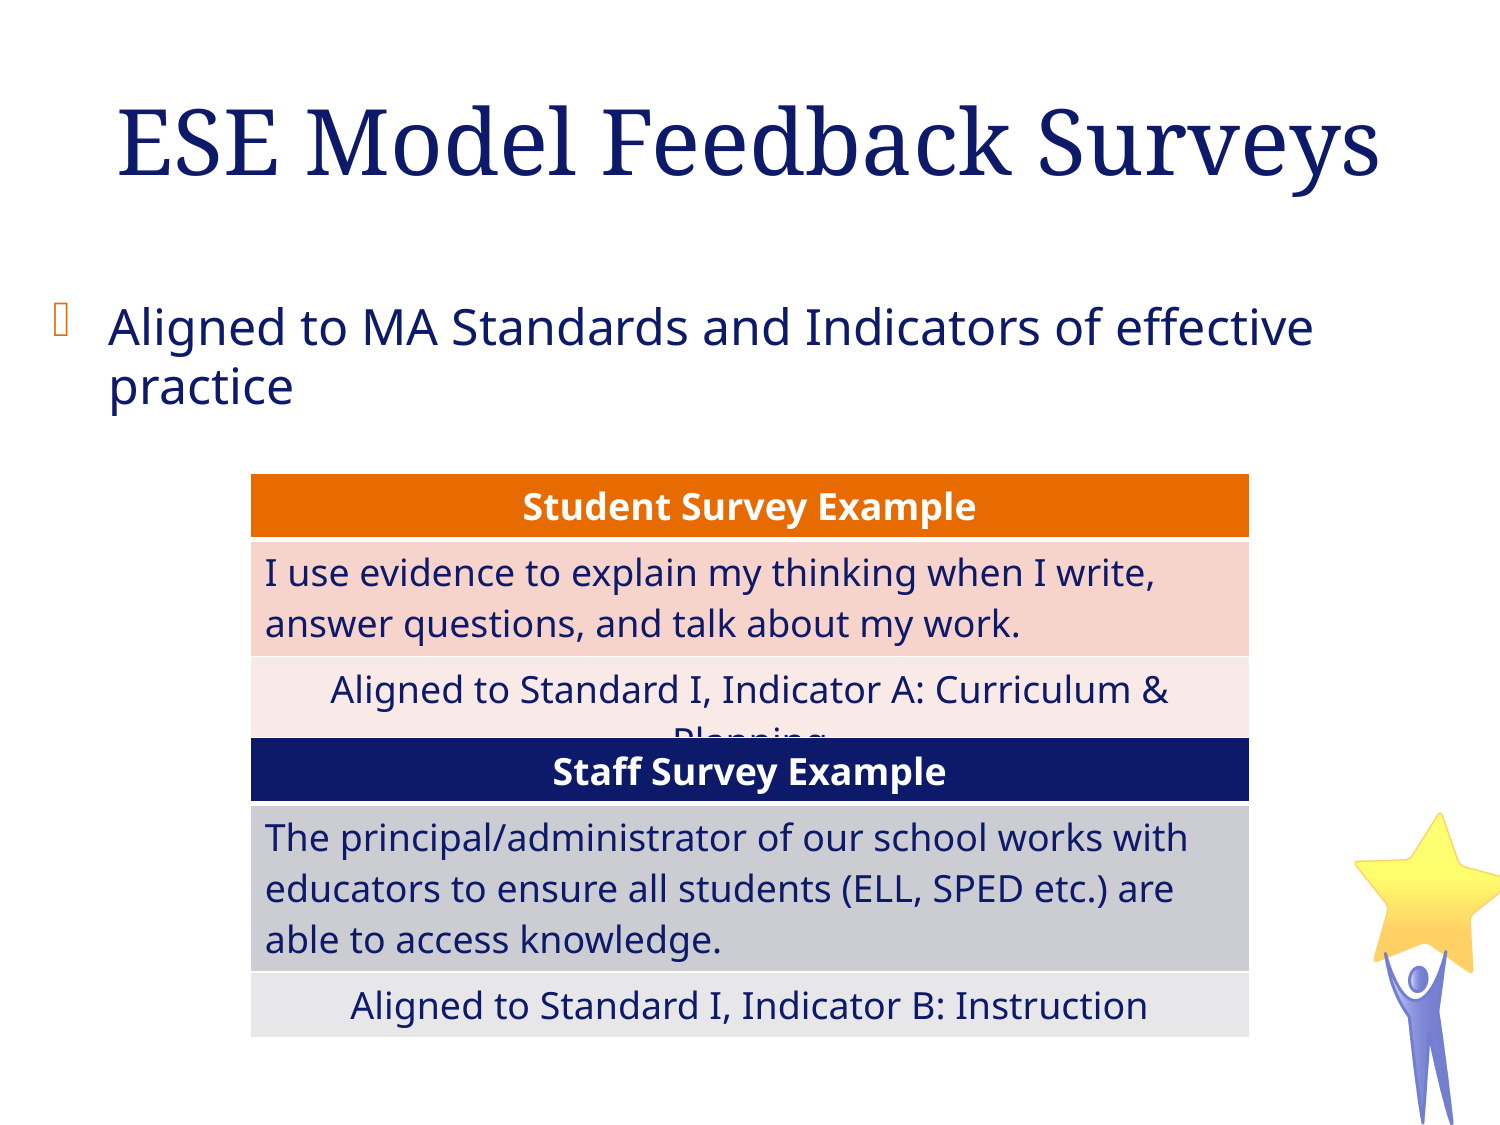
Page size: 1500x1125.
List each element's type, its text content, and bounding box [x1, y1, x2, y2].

table_cell Aligned to Standard I, Indicator B: Instruction [251, 973, 1249, 1037]
title ESE Model Feedback Surveys [99, 45, 1400, 233]
list Aligned to MA Standards and Indicators of effective practice [37, 287, 1438, 513]
table_header Staff Survey Example [251, 738, 1249, 801]
table_cell Aligned to Standard I, Indicator A: Curriculum & Planning [251, 657, 1249, 737]
table_header Student Survey Example [251, 474, 1249, 537]
table_cell The principal/administrator of our school works with educators to ensure all students (ELL, SPED etc.) are able to access knowledge. [251, 806, 1249, 971]
table_cell I use evidence to explain my thinking when I write, answer questions, and talk about my work. [251, 542, 1249, 656]
